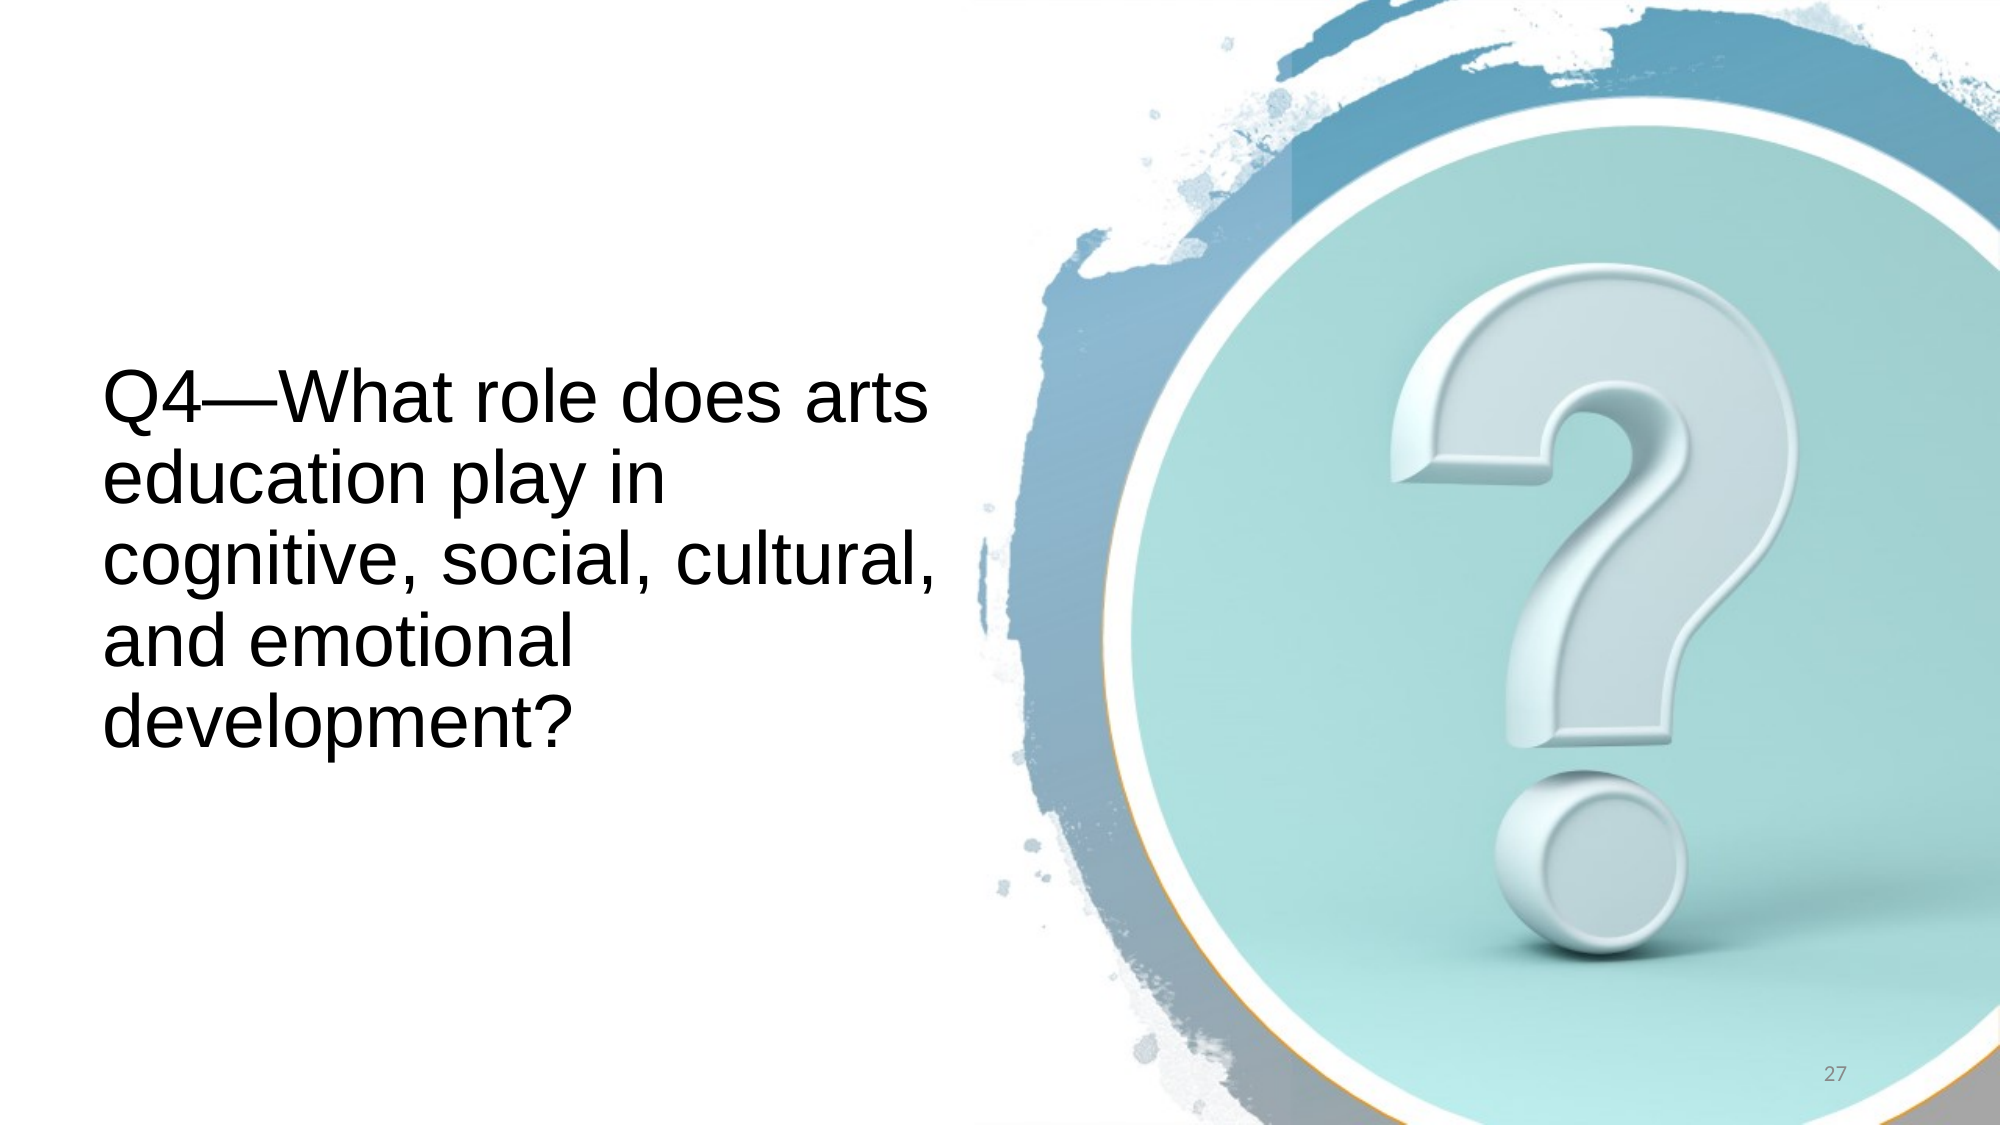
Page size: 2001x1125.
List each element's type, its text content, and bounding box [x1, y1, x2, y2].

picture [0, 0, 2000, 1125]
title Q4—What role does arts education play in cognitive, social, cultural, and emotional development? [87, 349, 1000, 776]
slide_number 27 [1412, 1042, 1863, 1103]
